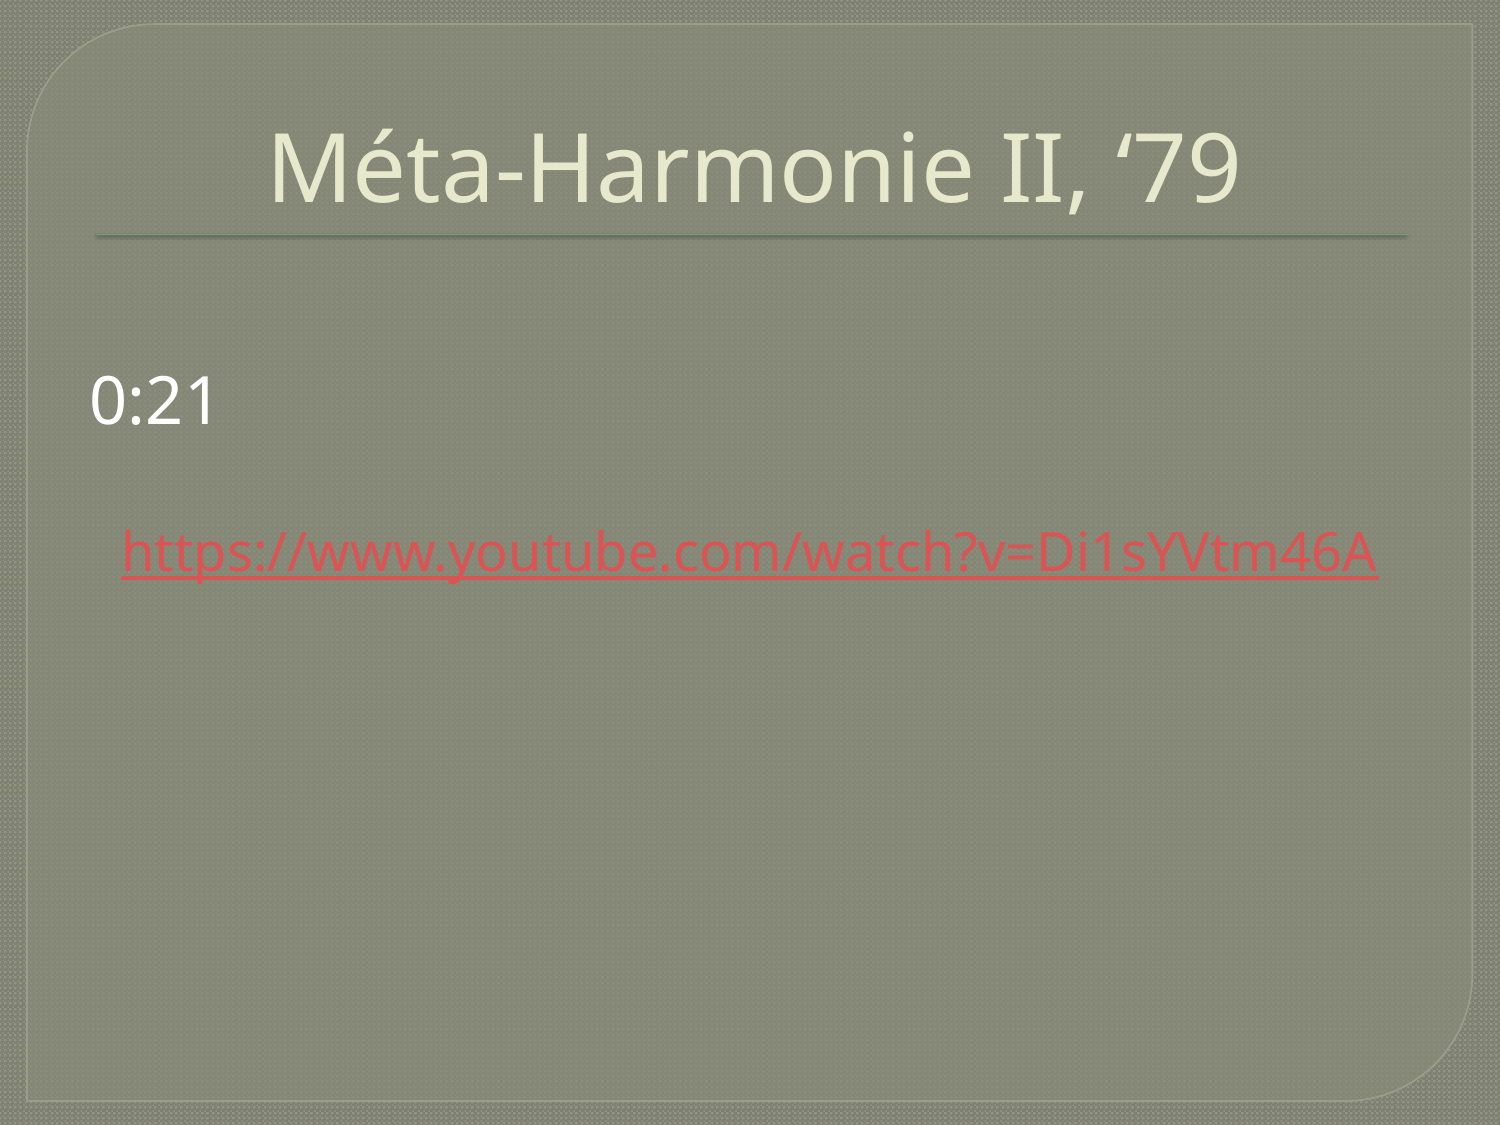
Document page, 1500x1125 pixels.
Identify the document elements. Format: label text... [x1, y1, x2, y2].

list 0:21 https://www.youtube.com/watch?v=Di1sYVtm46A [75, 270, 1425, 1013]
title Méta-Harmonie II, ‘79 [75, 41, 1425, 230]
